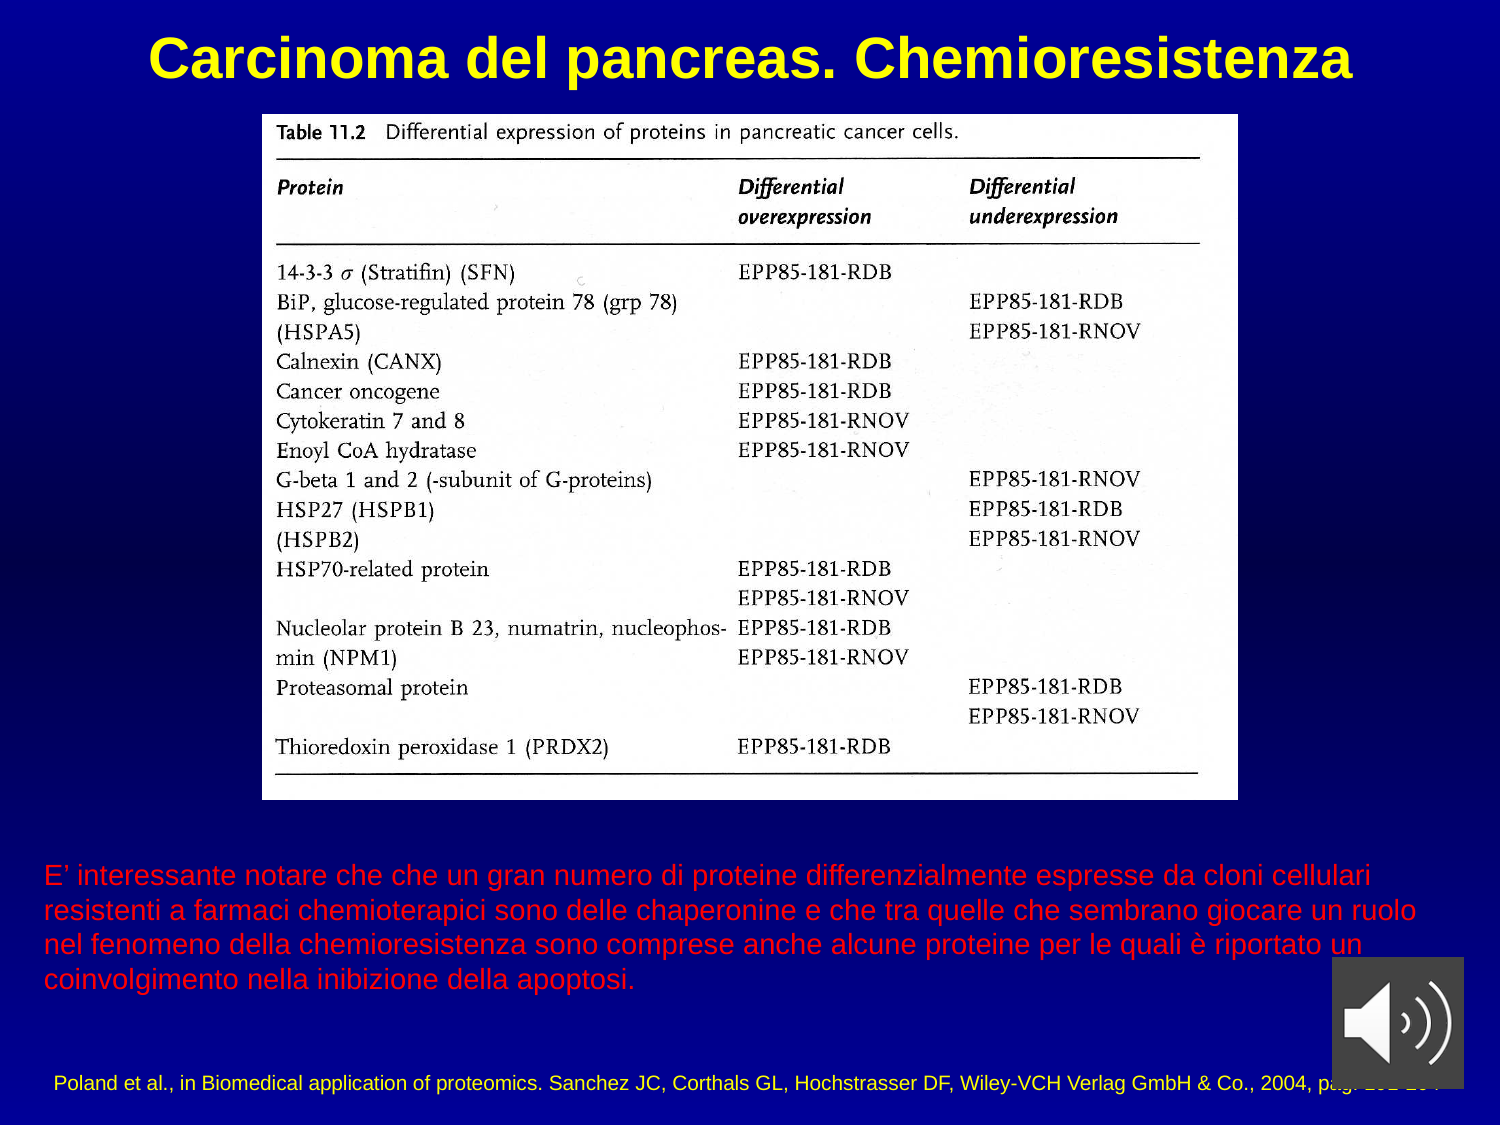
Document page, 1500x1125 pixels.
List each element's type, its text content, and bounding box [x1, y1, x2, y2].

text_box Poland et al., in Biomedical application of proteomics. Sanchez JC, Corthals GL, Hochstrasser DF, Wiley-VCH Verlag GmbH & Co., 2004, pag. 191-204 [19, 1062, 1475, 1103]
picture [1330, 955, 1465, 1090]
text_box E’ interessante notare che che un gran numero di proteine differenzialmente espresse da cloni cellulari resistenti a farmaci chemioterapici sono delle chaperonine e che tra quelle che sembrano giocare un ruolo nel fenomeno della chemioresistenza sono comprese anche alcune proteine per le quali è riportato un coinvolgimento nella inibizione della apoptosi. [29, 848, 1475, 1003]
picture [262, 114, 1238, 801]
text_box Carcinoma del pancreas. Chemioresistenza [133, 12, 1370, 98]
